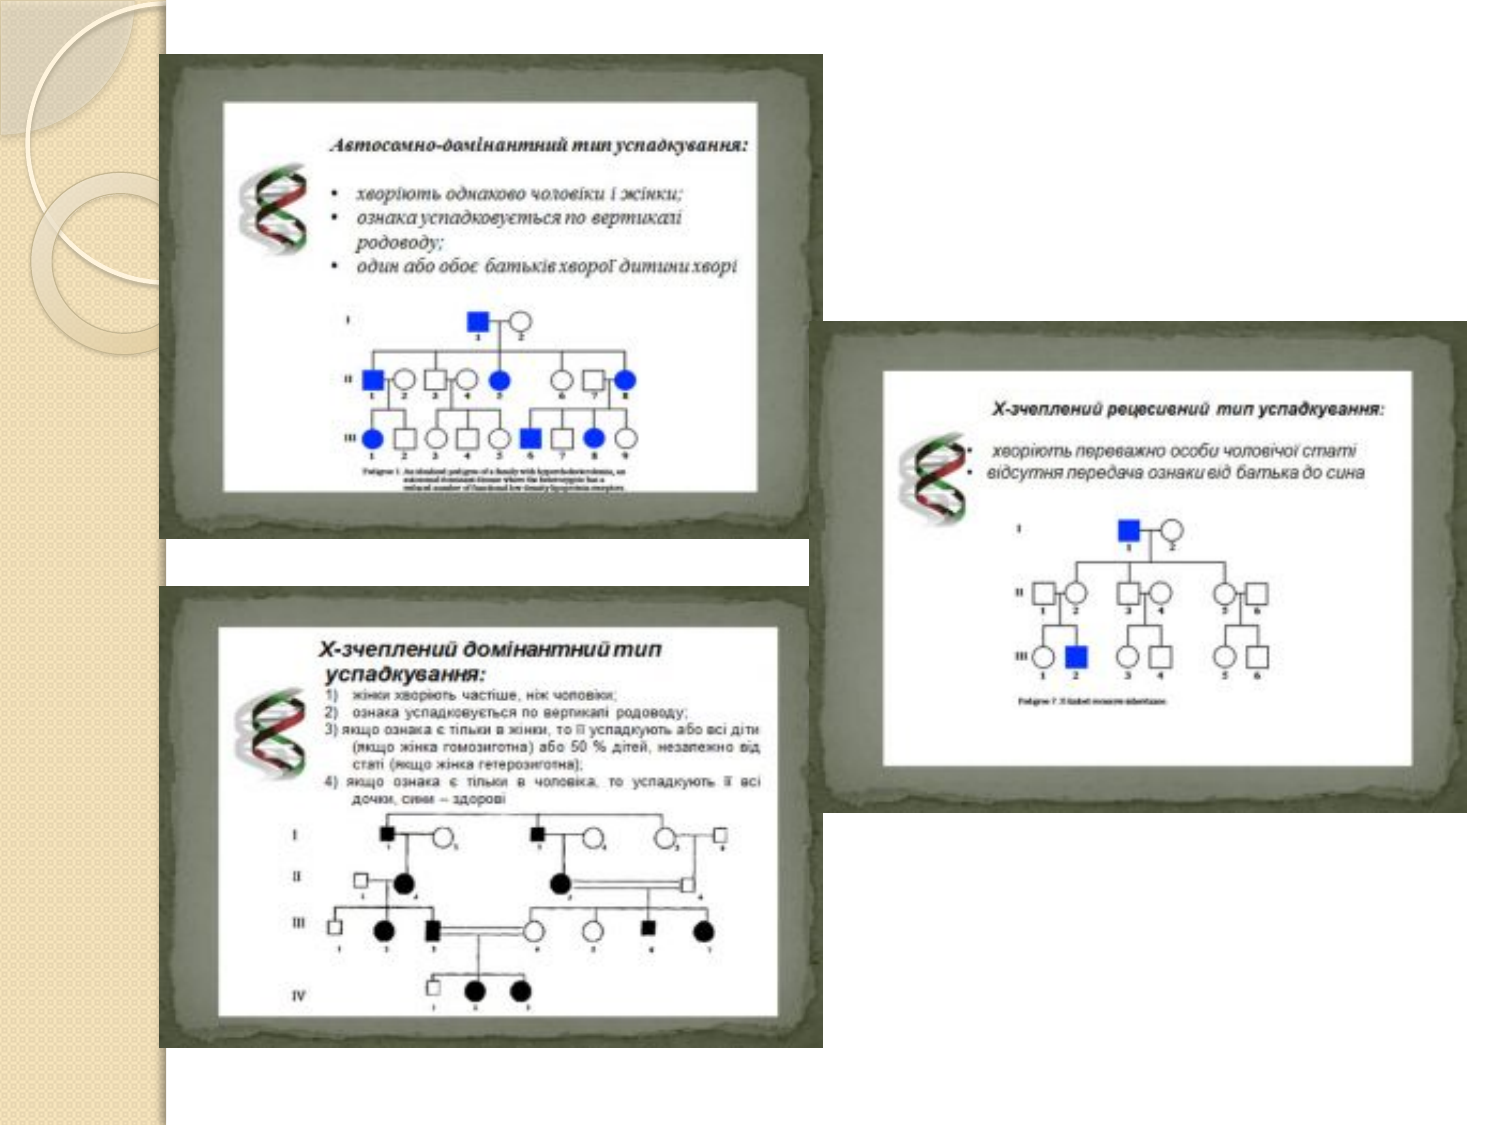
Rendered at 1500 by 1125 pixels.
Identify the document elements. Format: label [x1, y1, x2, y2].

picture [159, 321, 1467, 1048]
title [235, 45, 1466, 233]
list [159, 54, 824, 540]
